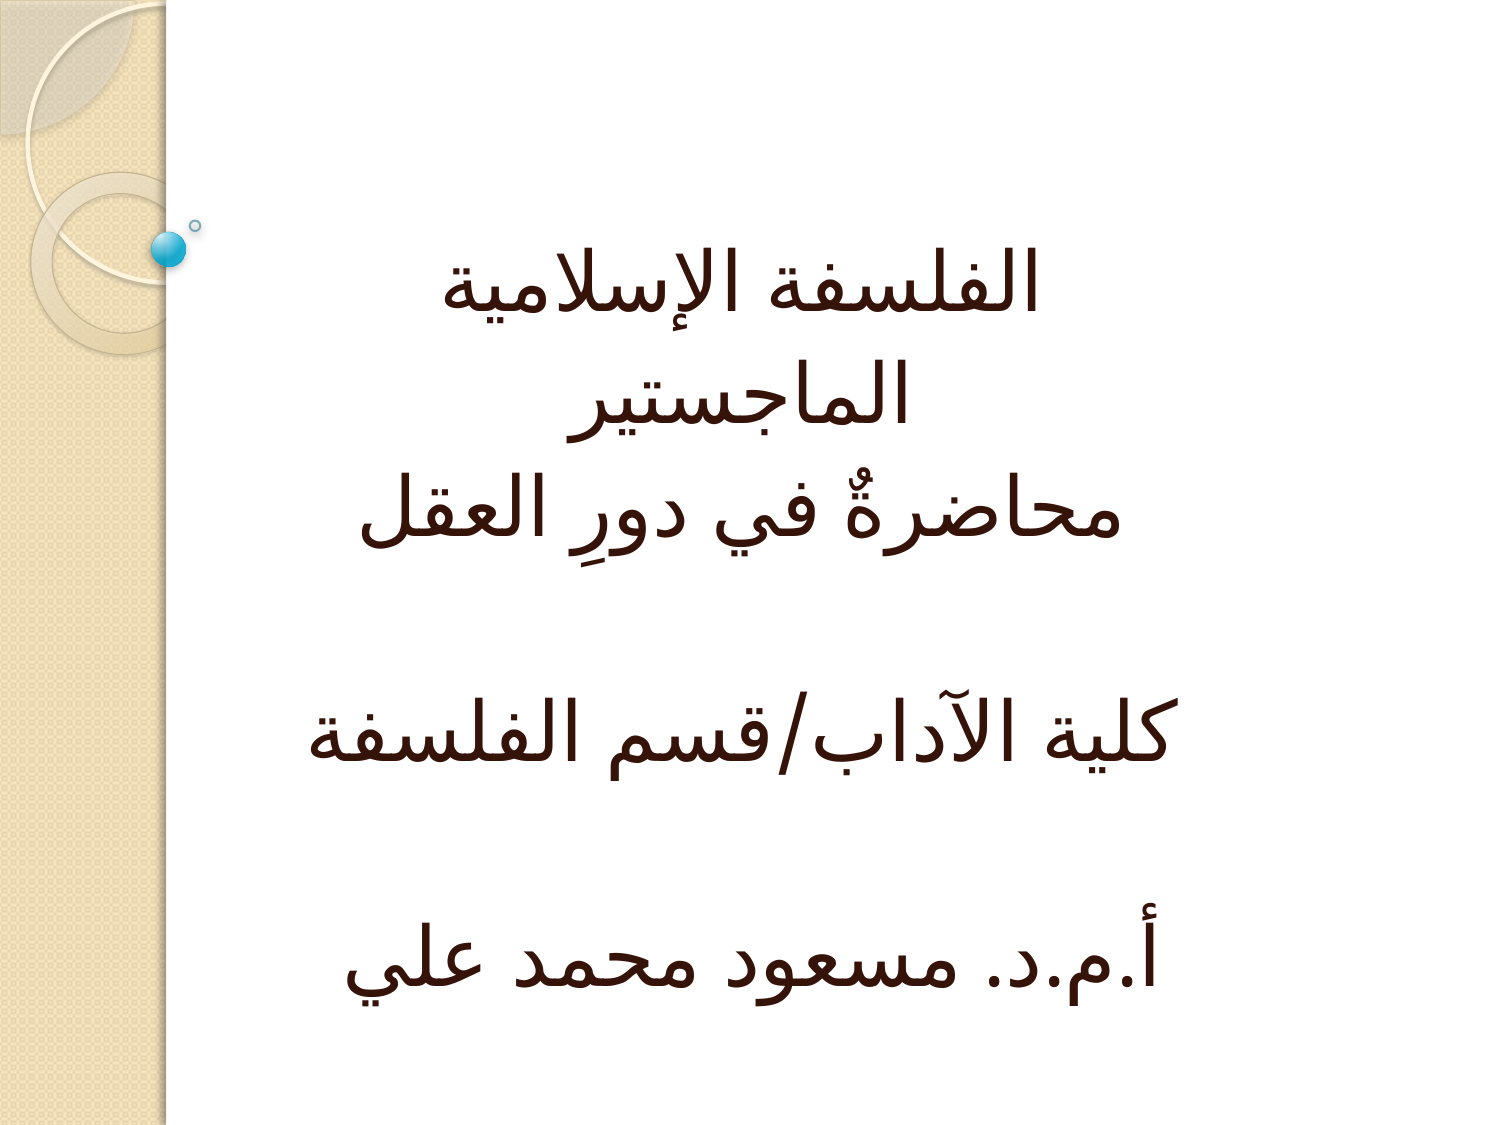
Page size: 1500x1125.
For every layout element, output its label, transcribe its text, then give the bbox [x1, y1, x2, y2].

subtitle الفلسفة الإسلامية الماجستير محاضرةٌ في دورِ العقل كلية الآداب/قسم الفلسفة أ.م.د. مسعود محمد علي [41, 42, 1447, 1083]
